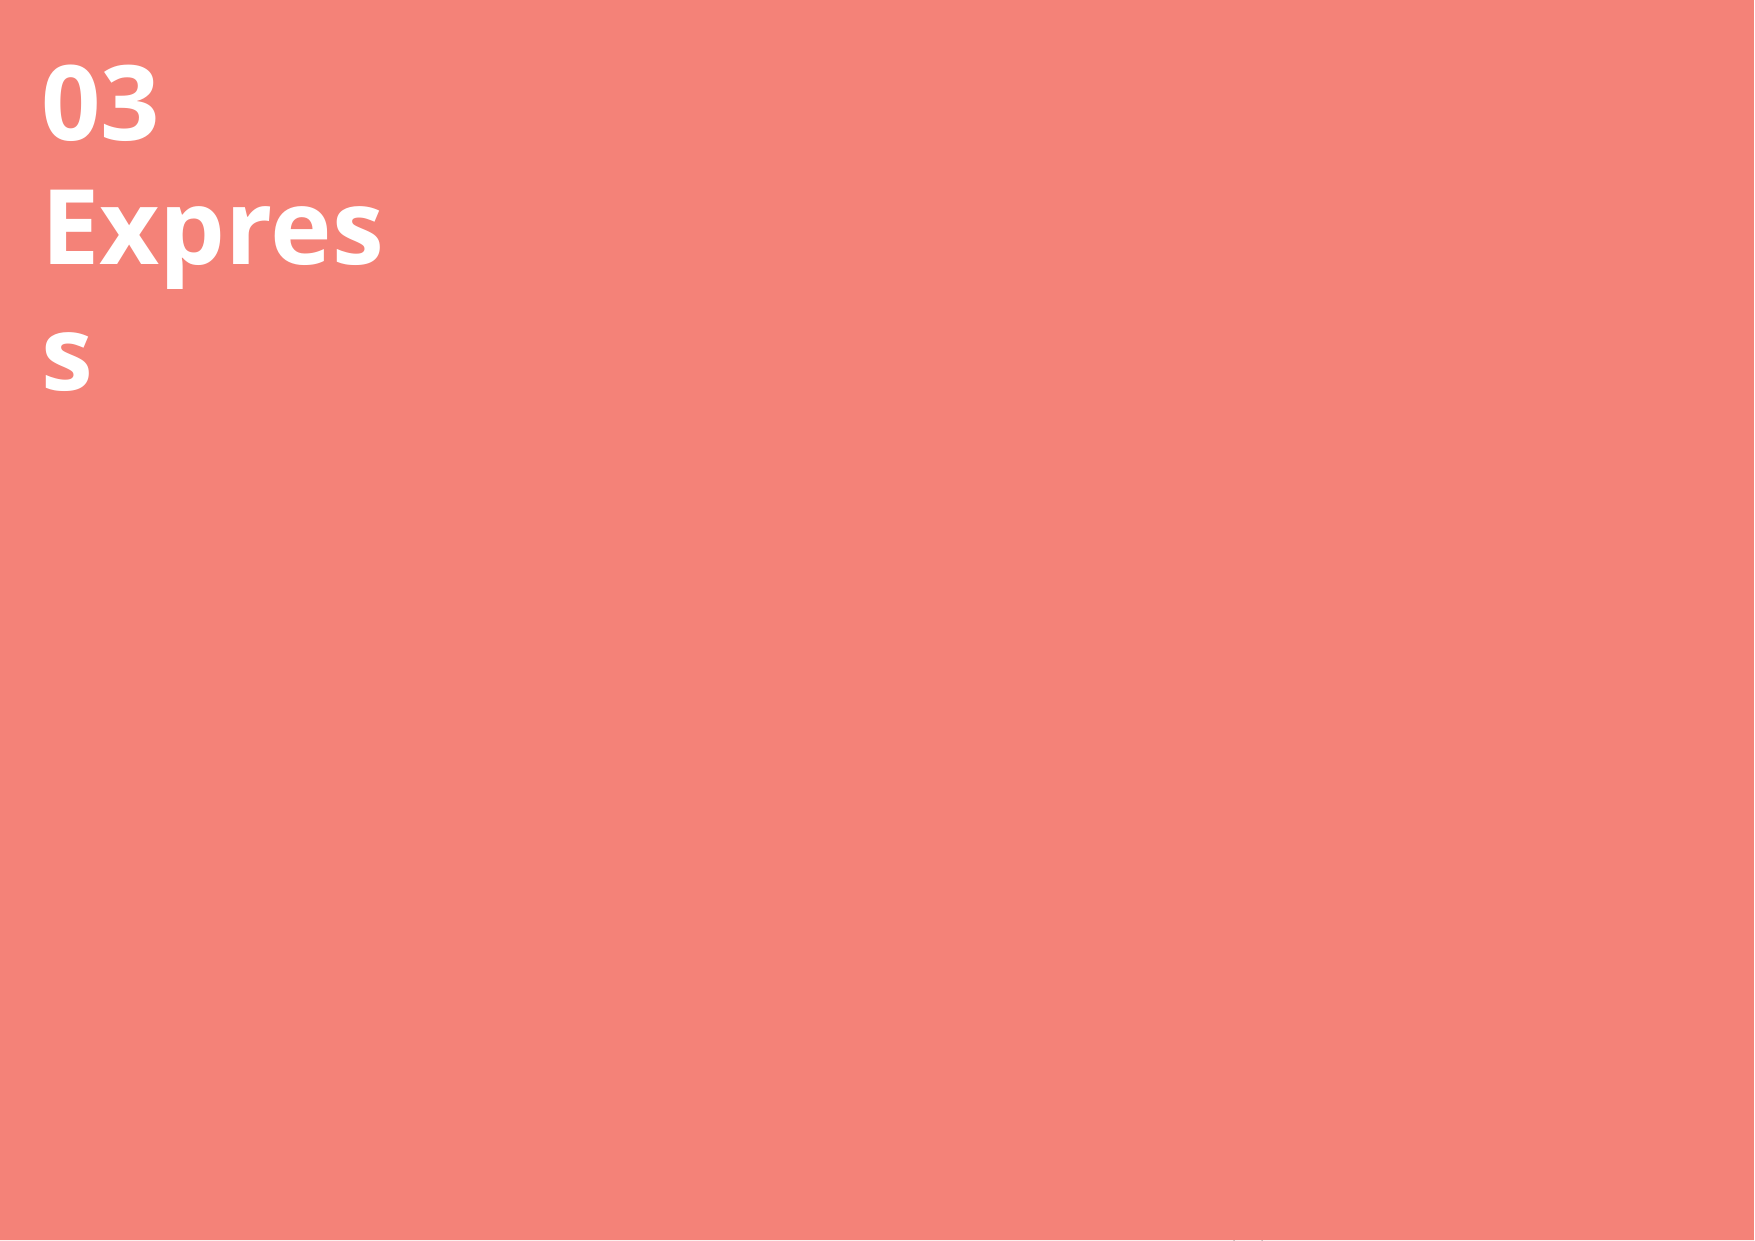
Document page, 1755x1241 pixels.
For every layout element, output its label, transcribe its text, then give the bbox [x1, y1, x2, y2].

text_box 03 Express [39, 33, 417, 411]
text_box [0, 0, 1754, 1241]
